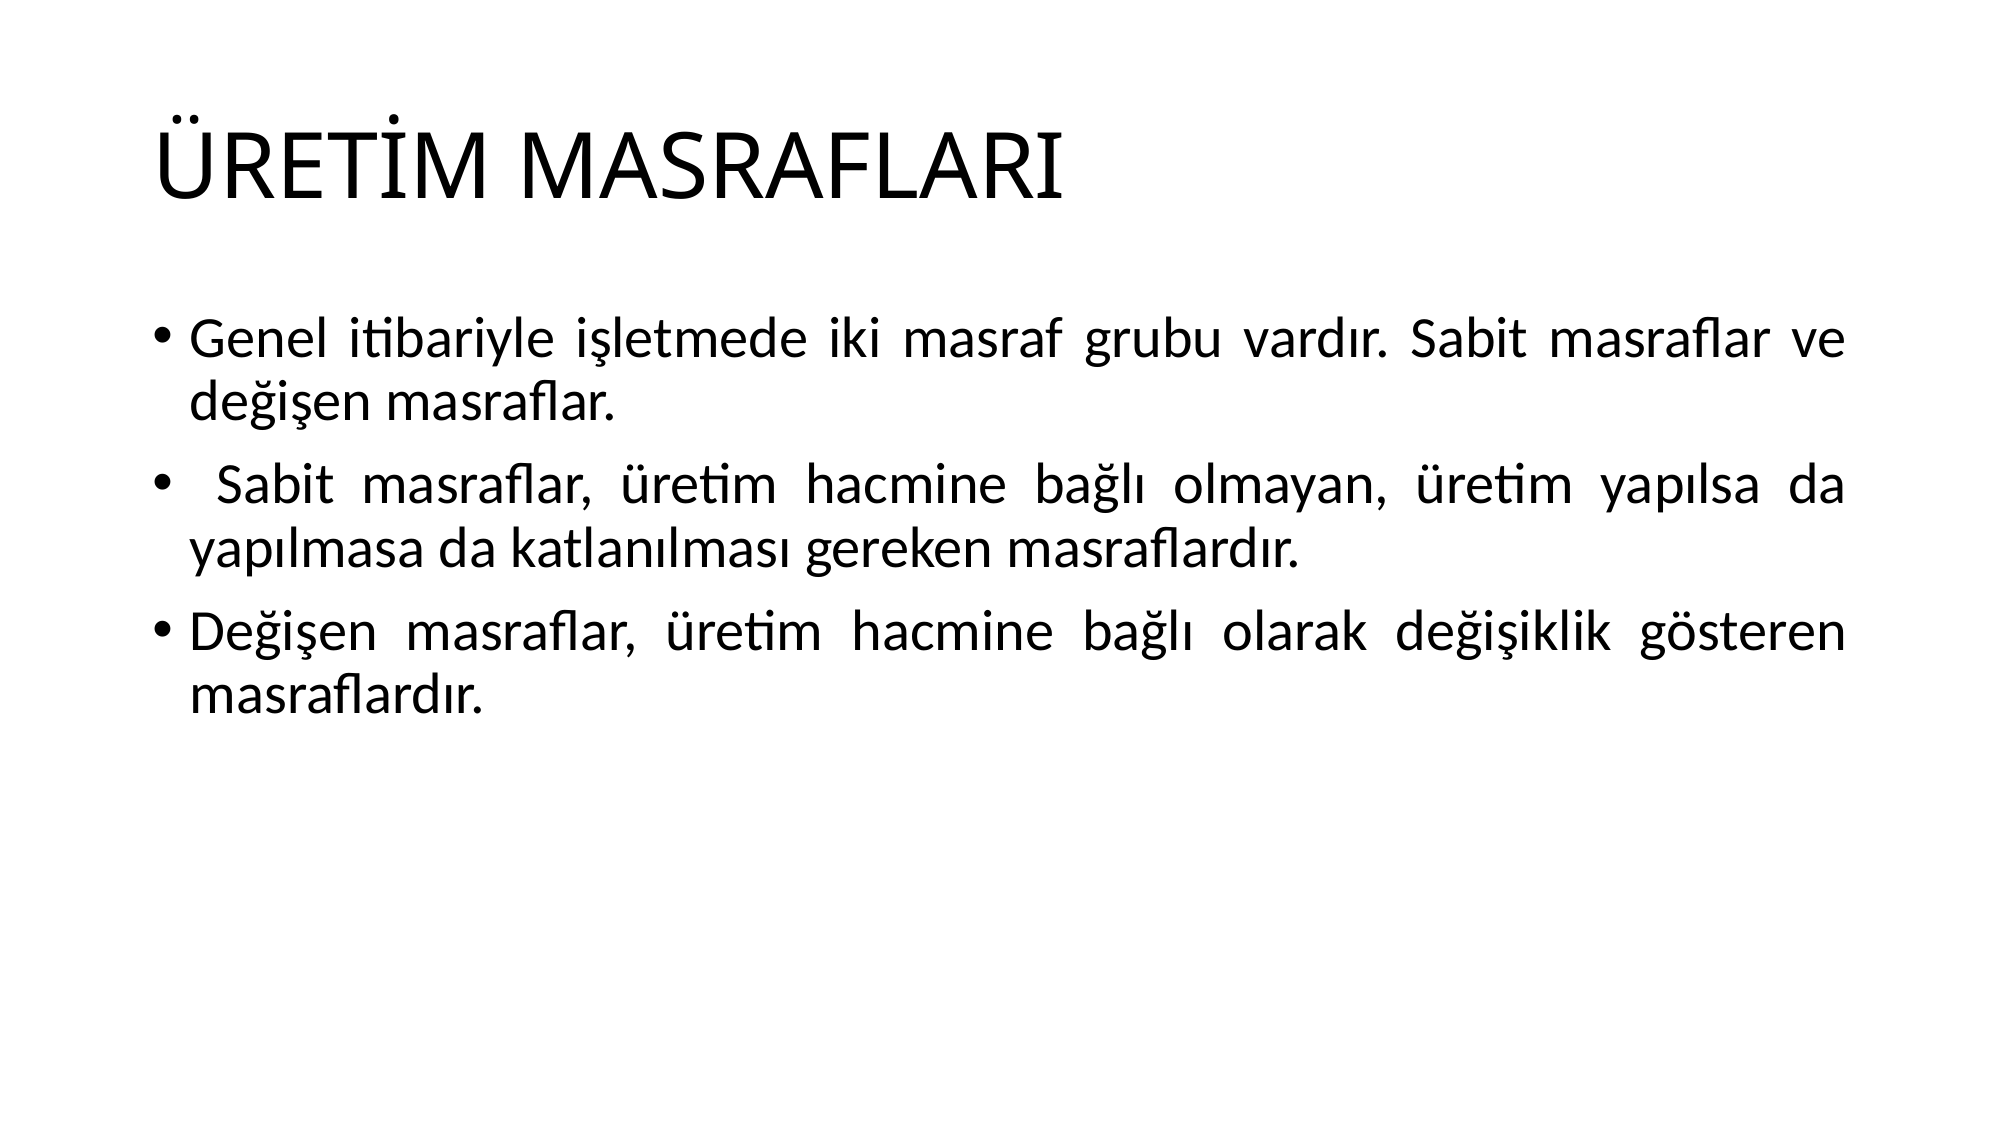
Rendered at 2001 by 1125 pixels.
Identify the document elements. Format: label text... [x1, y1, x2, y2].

list Genel itibariyle işletmede iki masraf grubu vardır. Sabit masraflar ve değişen masraflar. Sabit masraflar, üretim hacmine bağlı olmayan, üretim yapılsa da yapılmasa da katlanılması gereken masraflardır. Değişen masraflar, üretim hacmine bağlı olarak değişiklik gösteren masraflardır. [137, 299, 1863, 1014]
title ÜRETİM MASRAFLARI [137, 59, 1863, 278]
